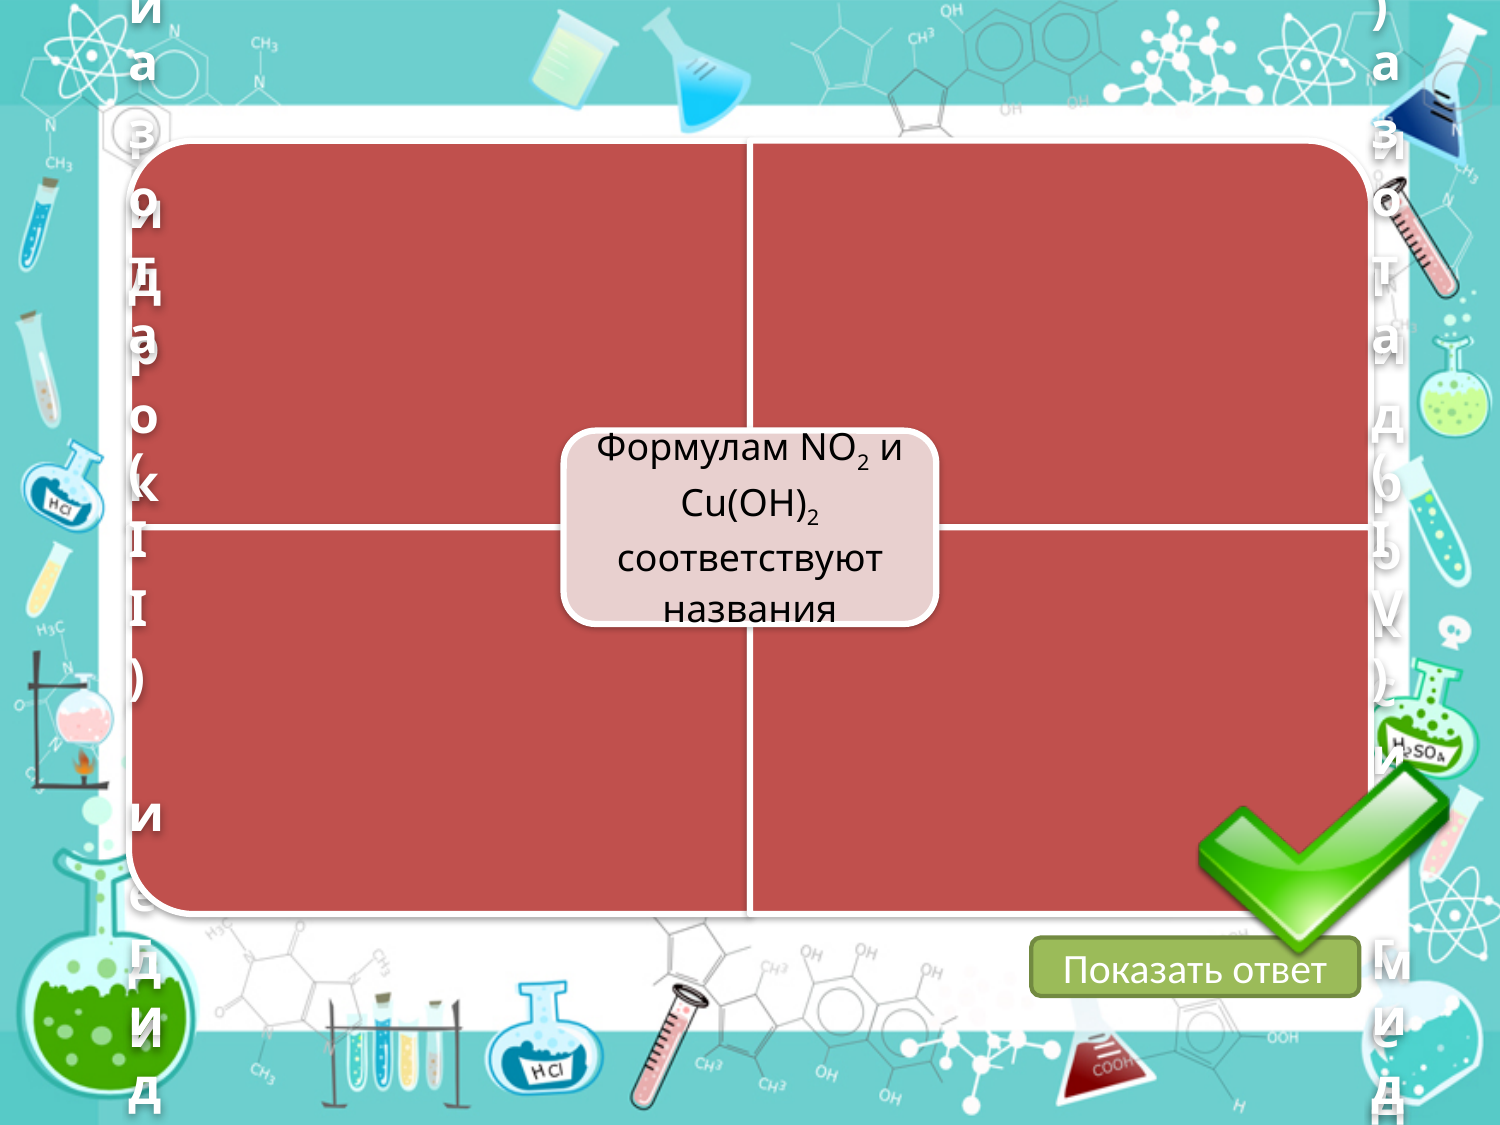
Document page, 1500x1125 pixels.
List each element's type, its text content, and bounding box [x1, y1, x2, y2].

picture [1378, 1115, 1397, 1125]
picture [1382, 1104, 1392, 1110]
text_box Показать ответ [1029, 935, 1190, 999]
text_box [128, 140, 1372, 915]
picture [139, 0, 148, 13]
picture [0, 0, 1500, 1125]
